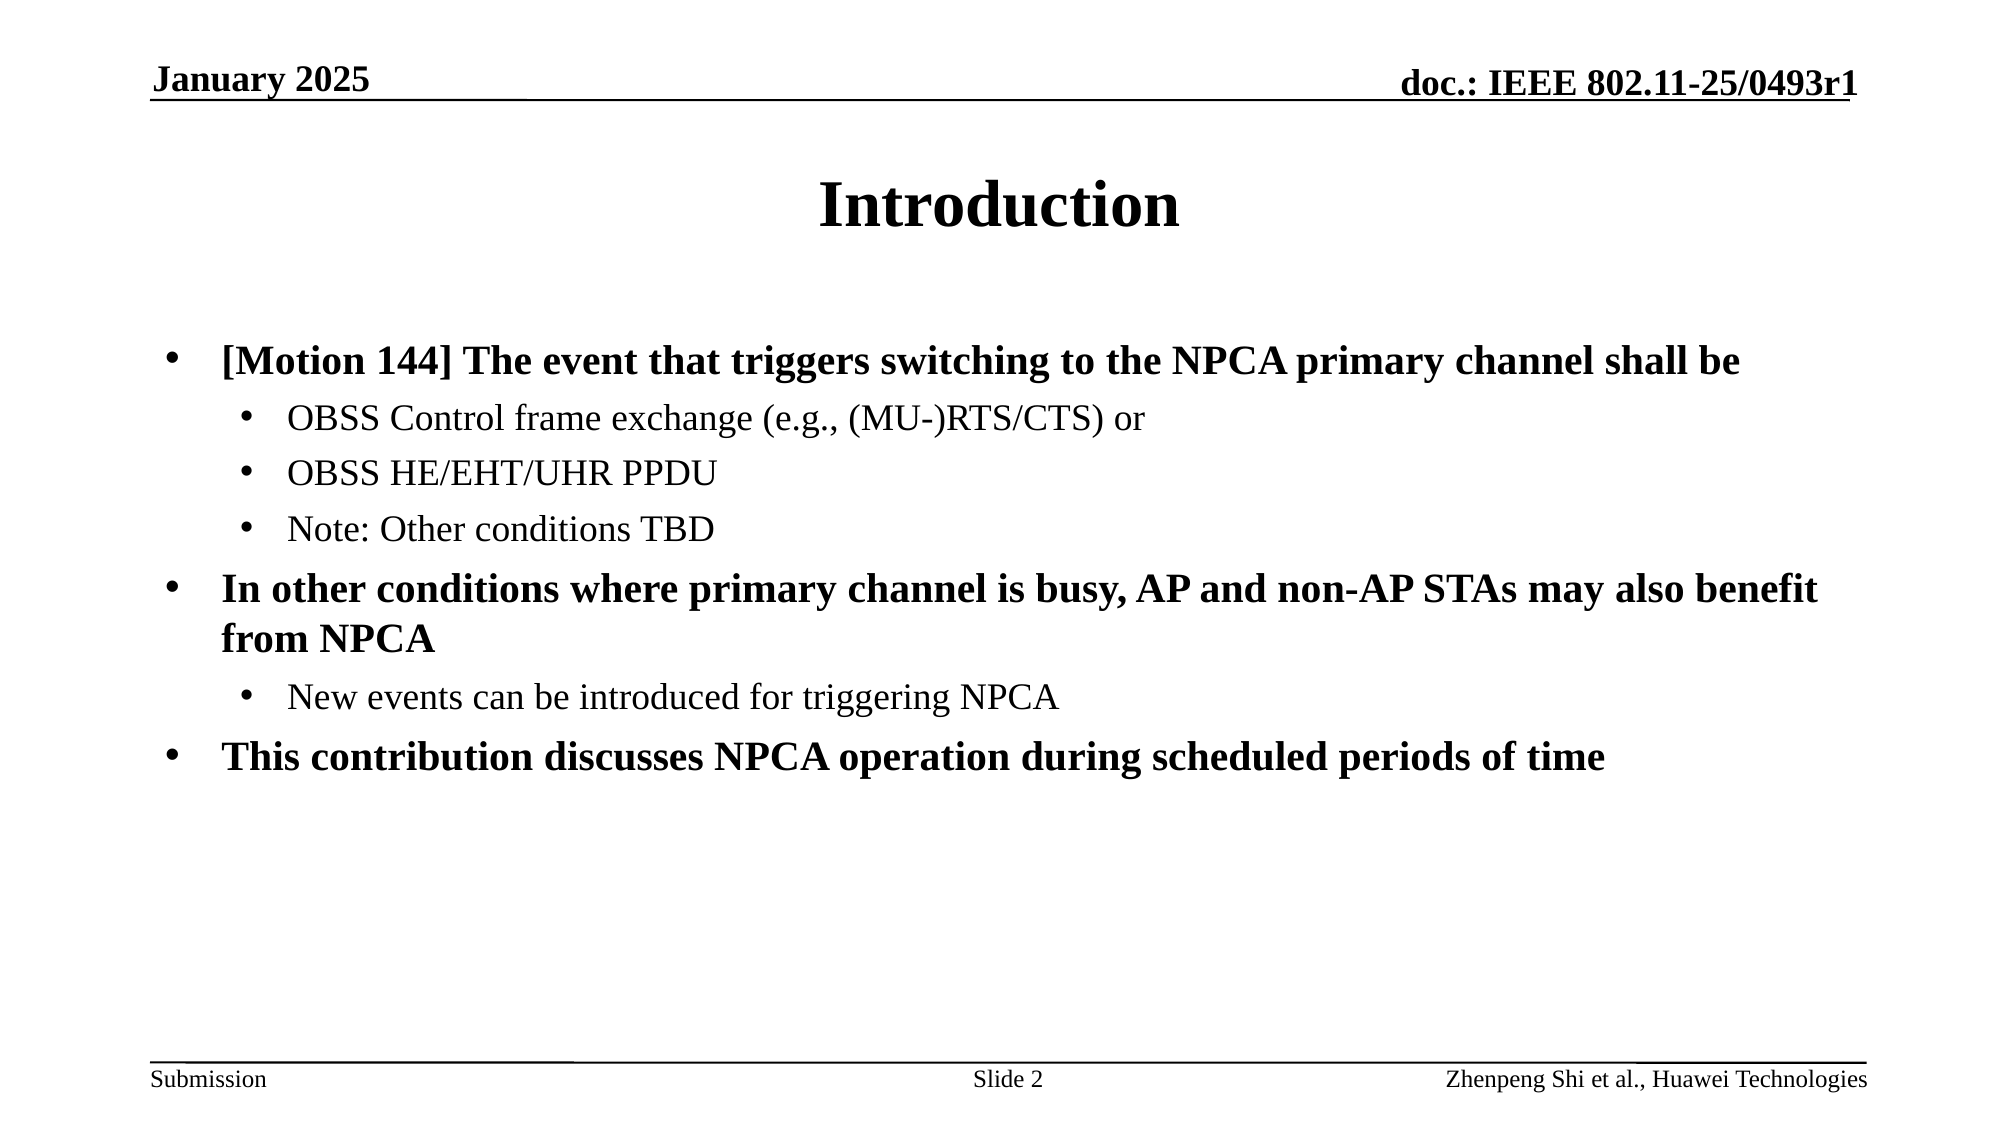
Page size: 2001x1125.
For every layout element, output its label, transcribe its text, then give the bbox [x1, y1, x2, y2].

slide_number Slide 2 [950, 1061, 1067, 1123]
list [Motion 144] The event that triggers switching to the NPCA primary channel shall be OBSS Control frame exchange (e.g., (MU-)RTS/CTS) or OBSS HE/EHT/UHR PPDU Note: Other conditions TBD In other conditions where primary channel is busy, AP and non-AP STAs may also benefit from NPCA New events can be introduced for triggering NPCA This contribution discusses NPCA operation during scheduled periods of time [149, 324, 1850, 1000]
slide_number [152, 54, 563, 100]
footer Zhenpeng Shi et al., Huawei Technologies [1171, 1061, 1869, 1093]
title Introduction [149, 112, 1850, 288]
